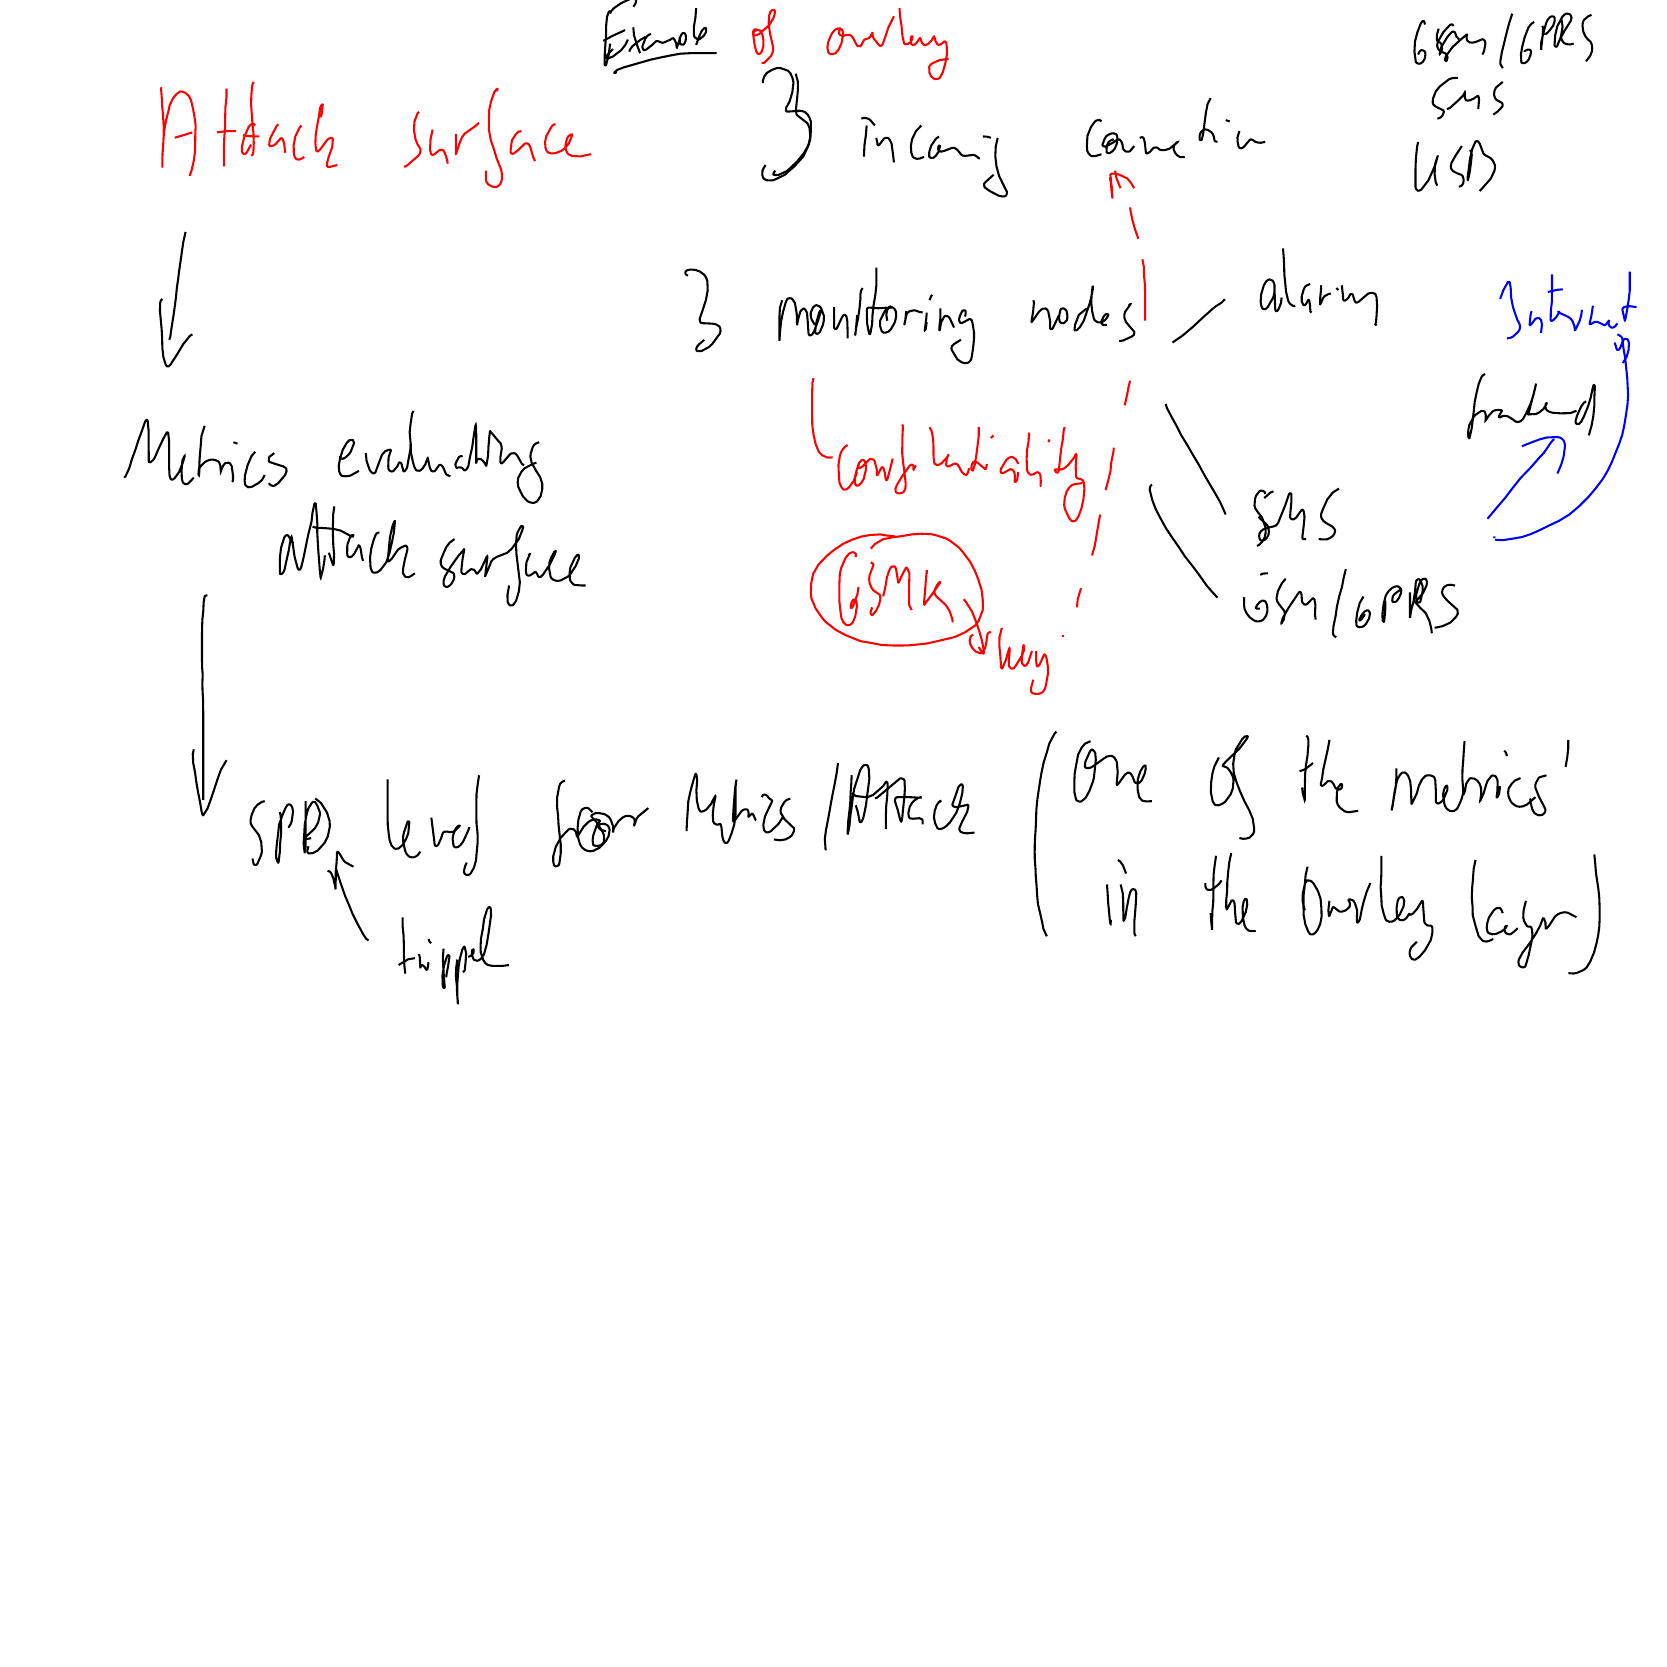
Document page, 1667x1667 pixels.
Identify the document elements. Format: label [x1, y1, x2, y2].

text_box [1109, 170, 1146, 321]
text_box [684, 269, 722, 352]
text_box [861, 98, 1266, 197]
text_box [192, 410, 586, 816]
text_box [250, 762, 975, 875]
text_box [752, 8, 949, 80]
text_box [159, 231, 193, 367]
text_box [762, 80, 811, 181]
text_box [1034, 731, 1600, 974]
text_box [161, 81, 591, 188]
text_box [603, 0, 717, 74]
text_box [810, 380, 1131, 694]
text_box [1494, 271, 1637, 541]
text_box [1149, 403, 1266, 598]
text_box [124, 419, 192, 488]
text_box [327, 851, 510, 1004]
text_box [779, 267, 1135, 364]
text_box [1172, 248, 1595, 638]
text_box [1414, 13, 1593, 192]
